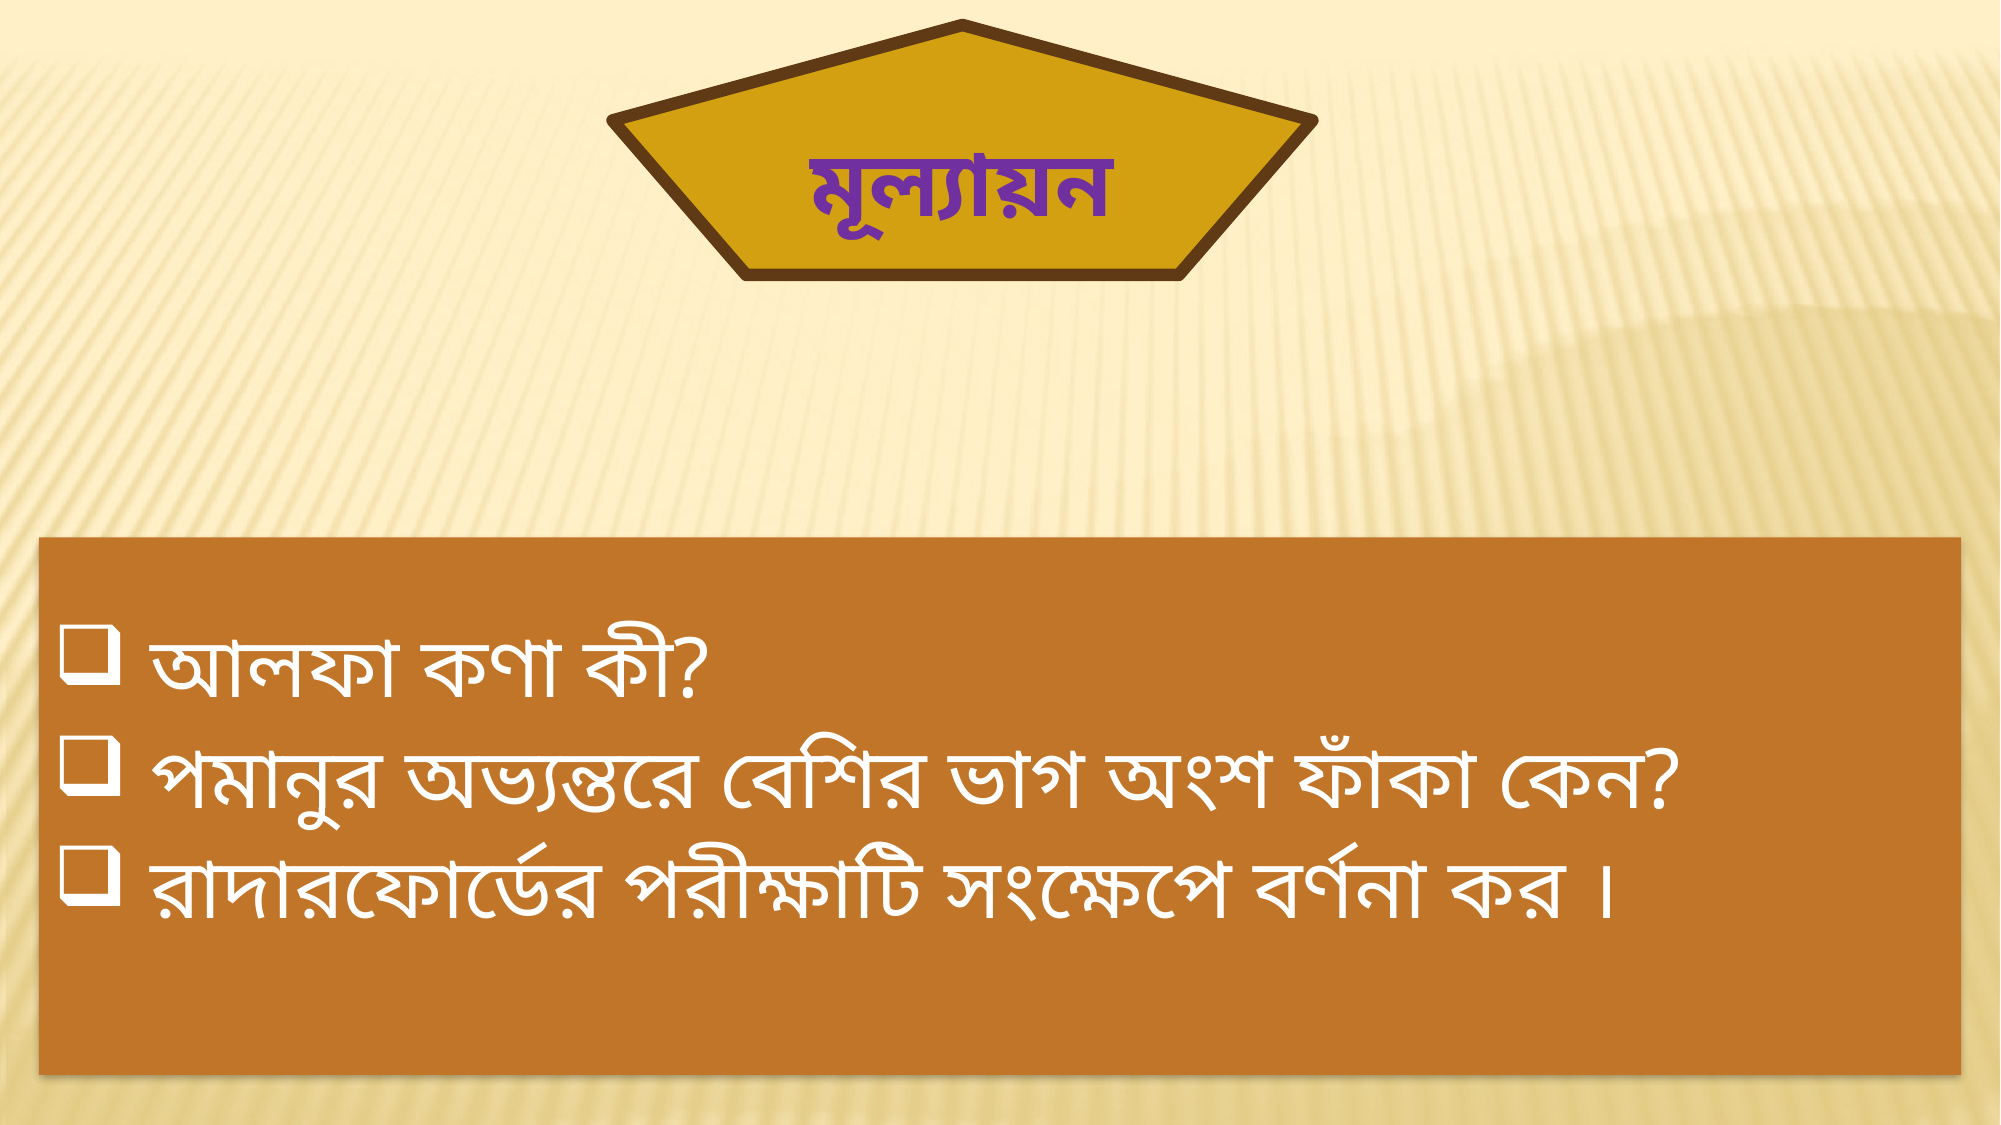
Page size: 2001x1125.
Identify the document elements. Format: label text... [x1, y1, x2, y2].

text_box আলফা কণা কী? পমানুর অভ্যন্তরে বেশির ভাগ অংশ ফাঁকা কেন? রাদারফোর্ডের পরীক্ষাটি সংক্ষেপে বর্ণনা কর । [38, 537, 1962, 1075]
text_box মূল্যায়ন [610, 22, 1315, 277]
